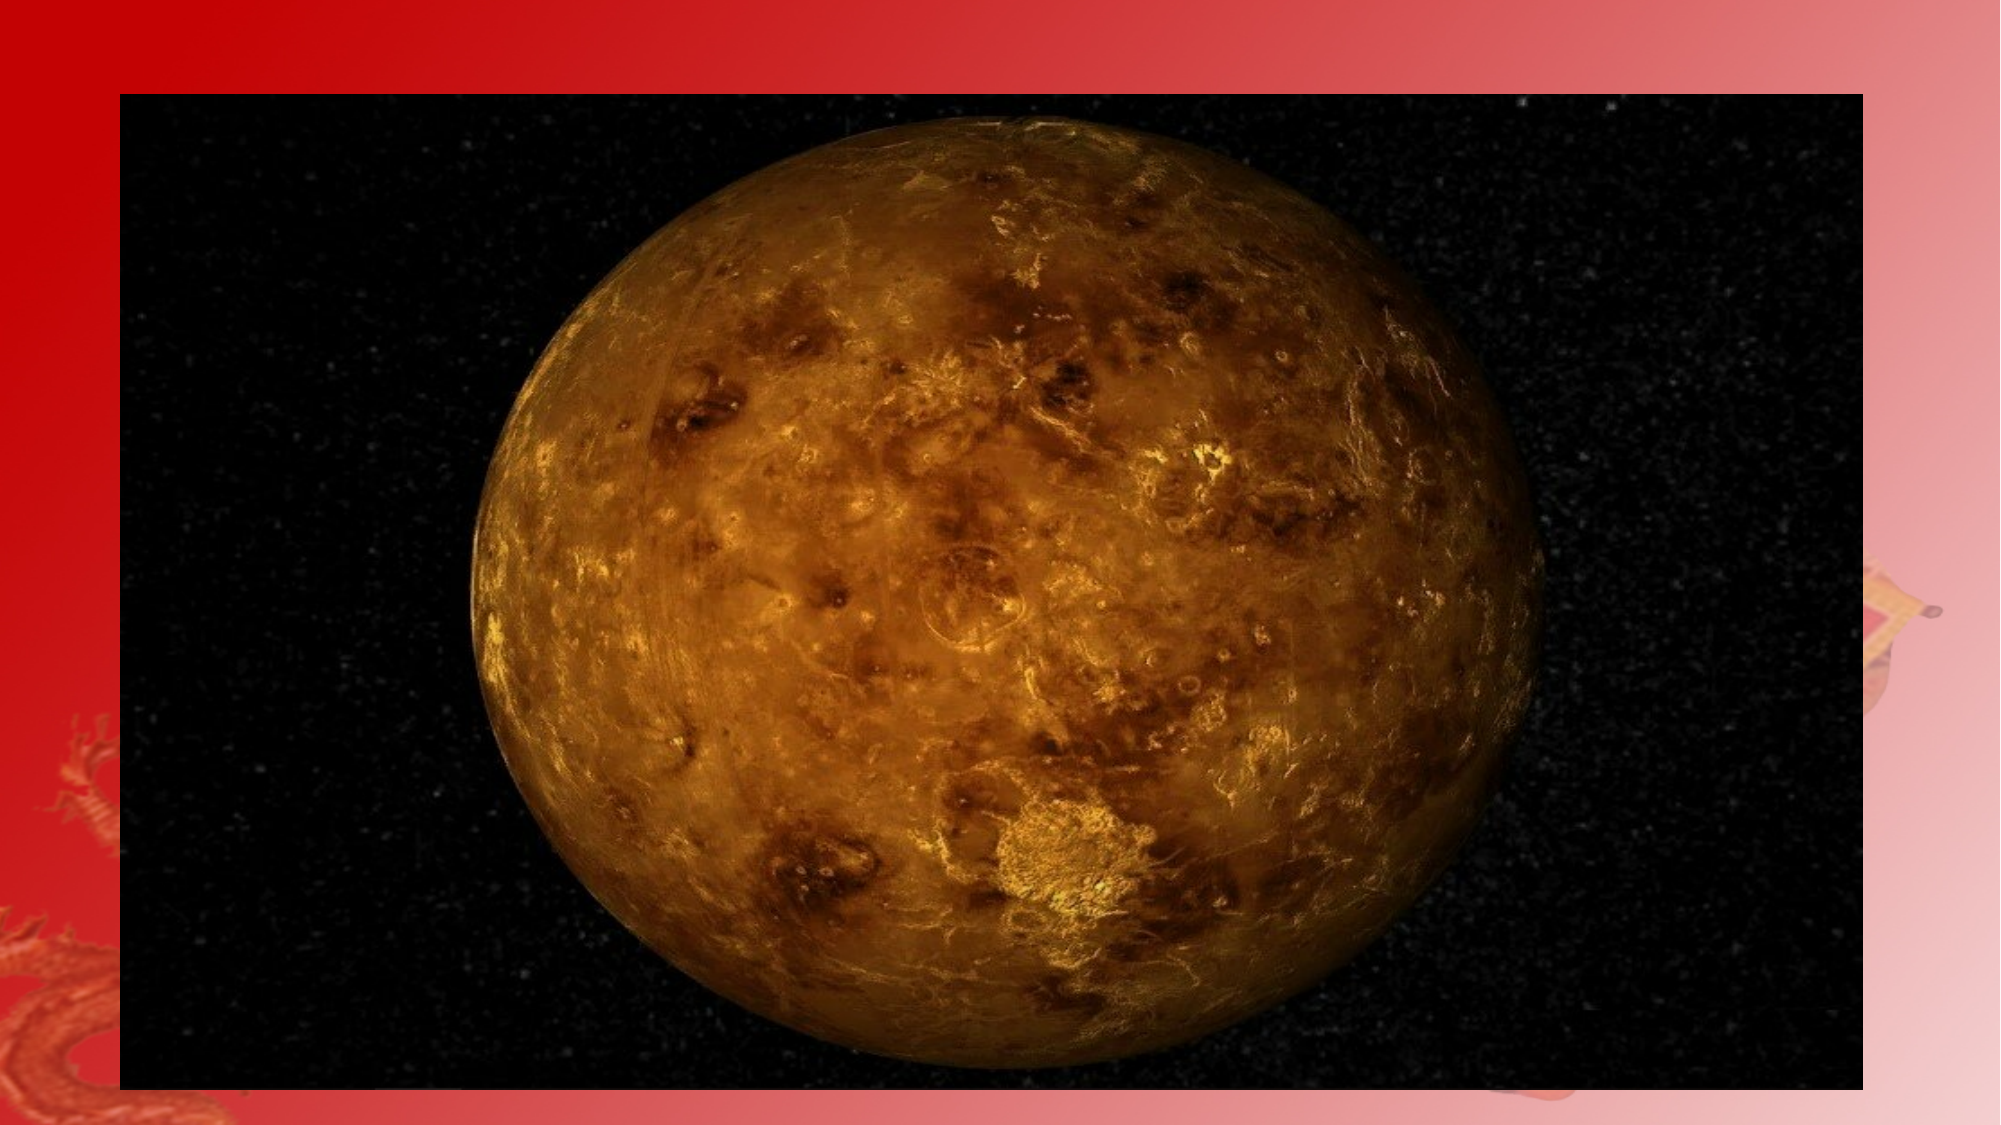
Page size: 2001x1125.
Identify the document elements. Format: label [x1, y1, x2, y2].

picture [0, 0, 2001, 1125]
list [119, 94, 1863, 1090]
